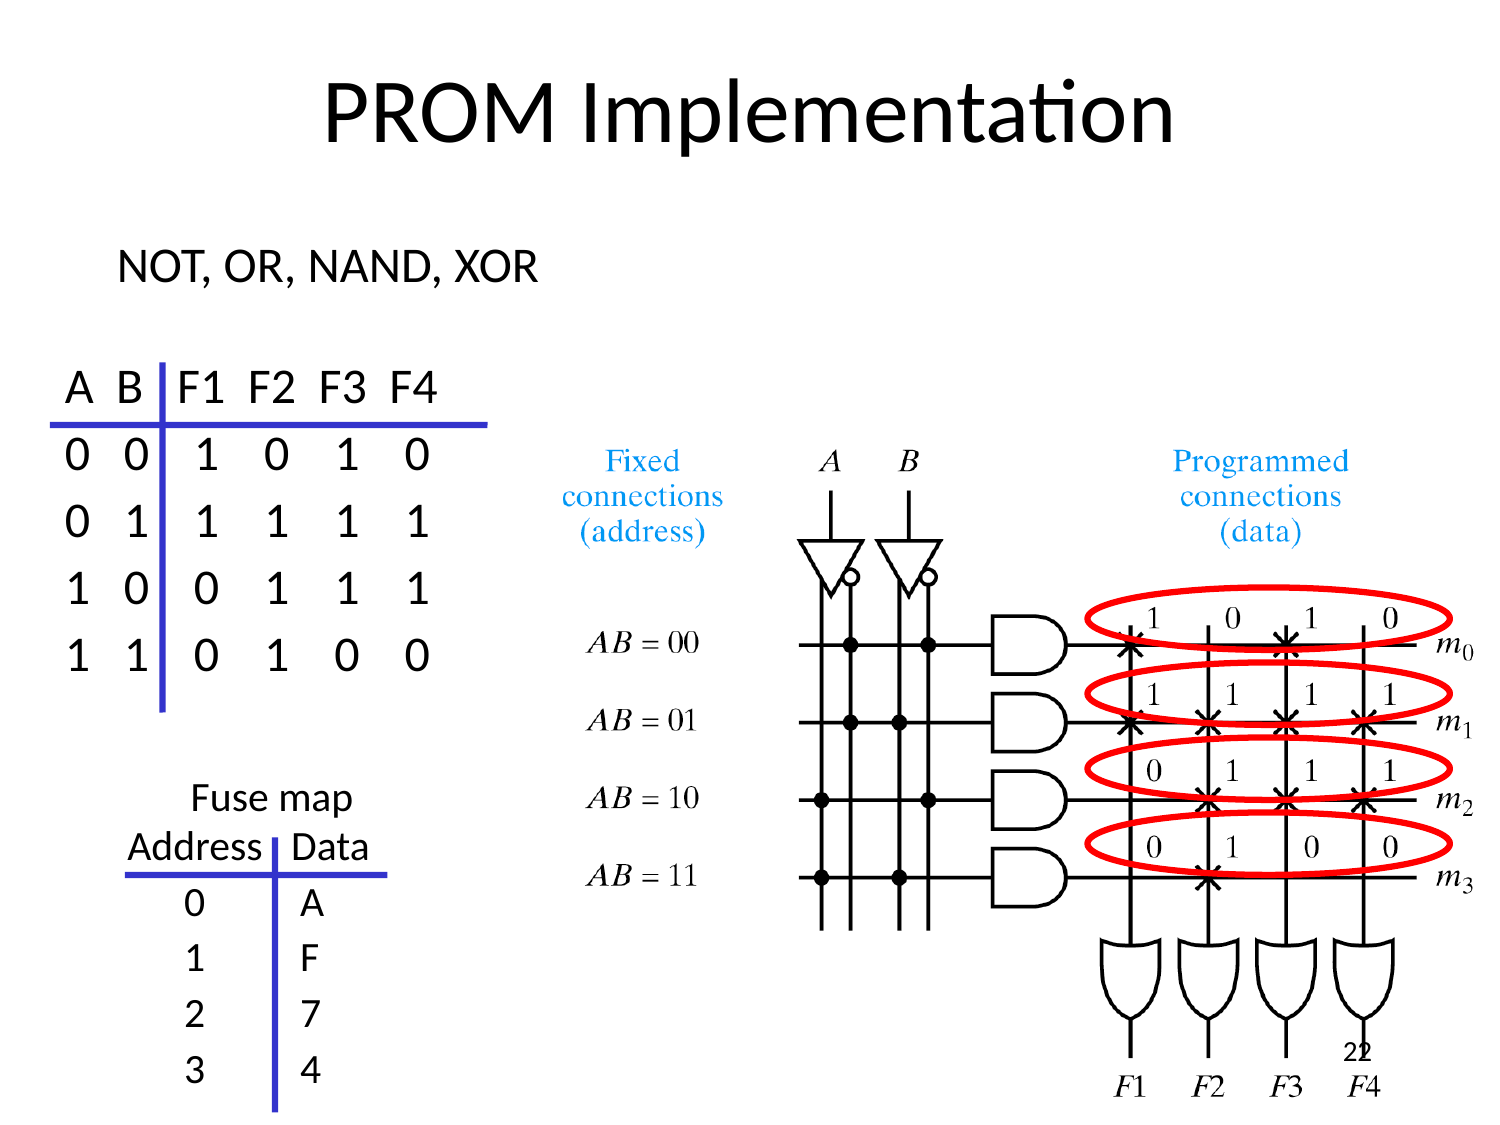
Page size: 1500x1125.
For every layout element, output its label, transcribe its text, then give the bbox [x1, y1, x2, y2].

title PROM Implementation [112, 12, 1388, 201]
text_box NOT, OR, NAND, XOR [102, 224, 555, 300]
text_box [112, 587, 1451, 1118]
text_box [49, 362, 613, 714]
picture [549, 439, 1488, 1113]
